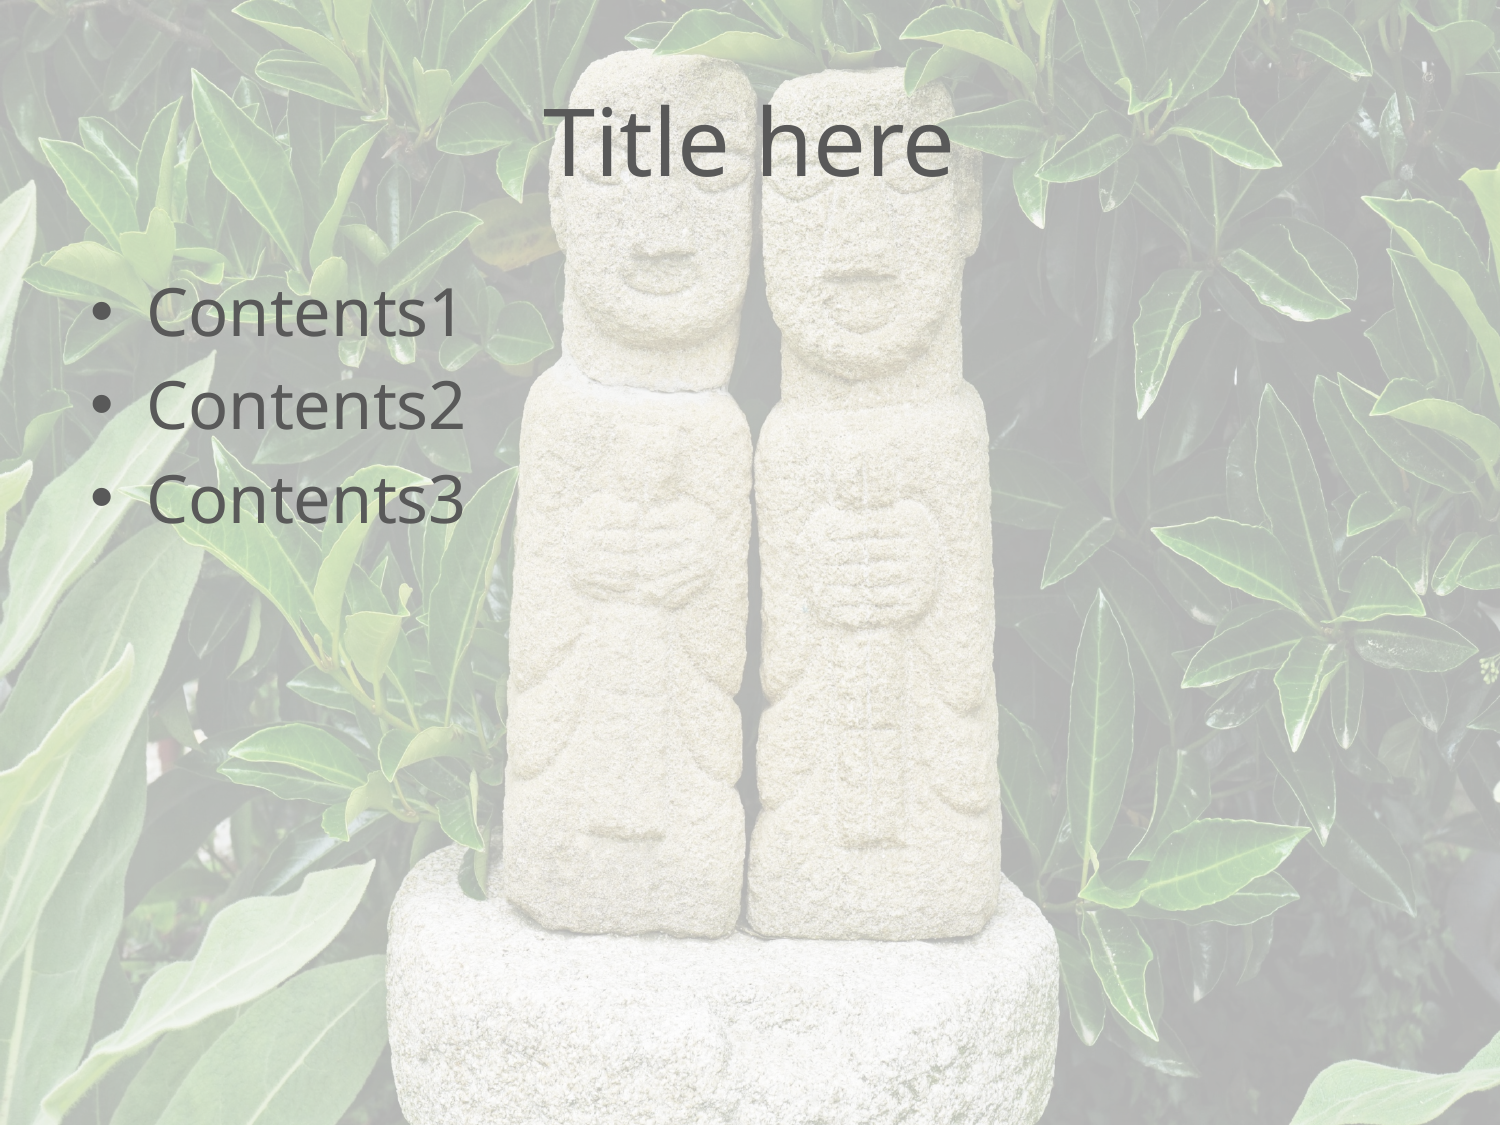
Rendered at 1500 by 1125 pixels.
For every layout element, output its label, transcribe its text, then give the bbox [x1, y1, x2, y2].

text_box [0, 0, 1500, 1125]
title Title here [75, 45, 1425, 233]
list Contents1 Contents2 Contents3 [75, 262, 1425, 1005]
